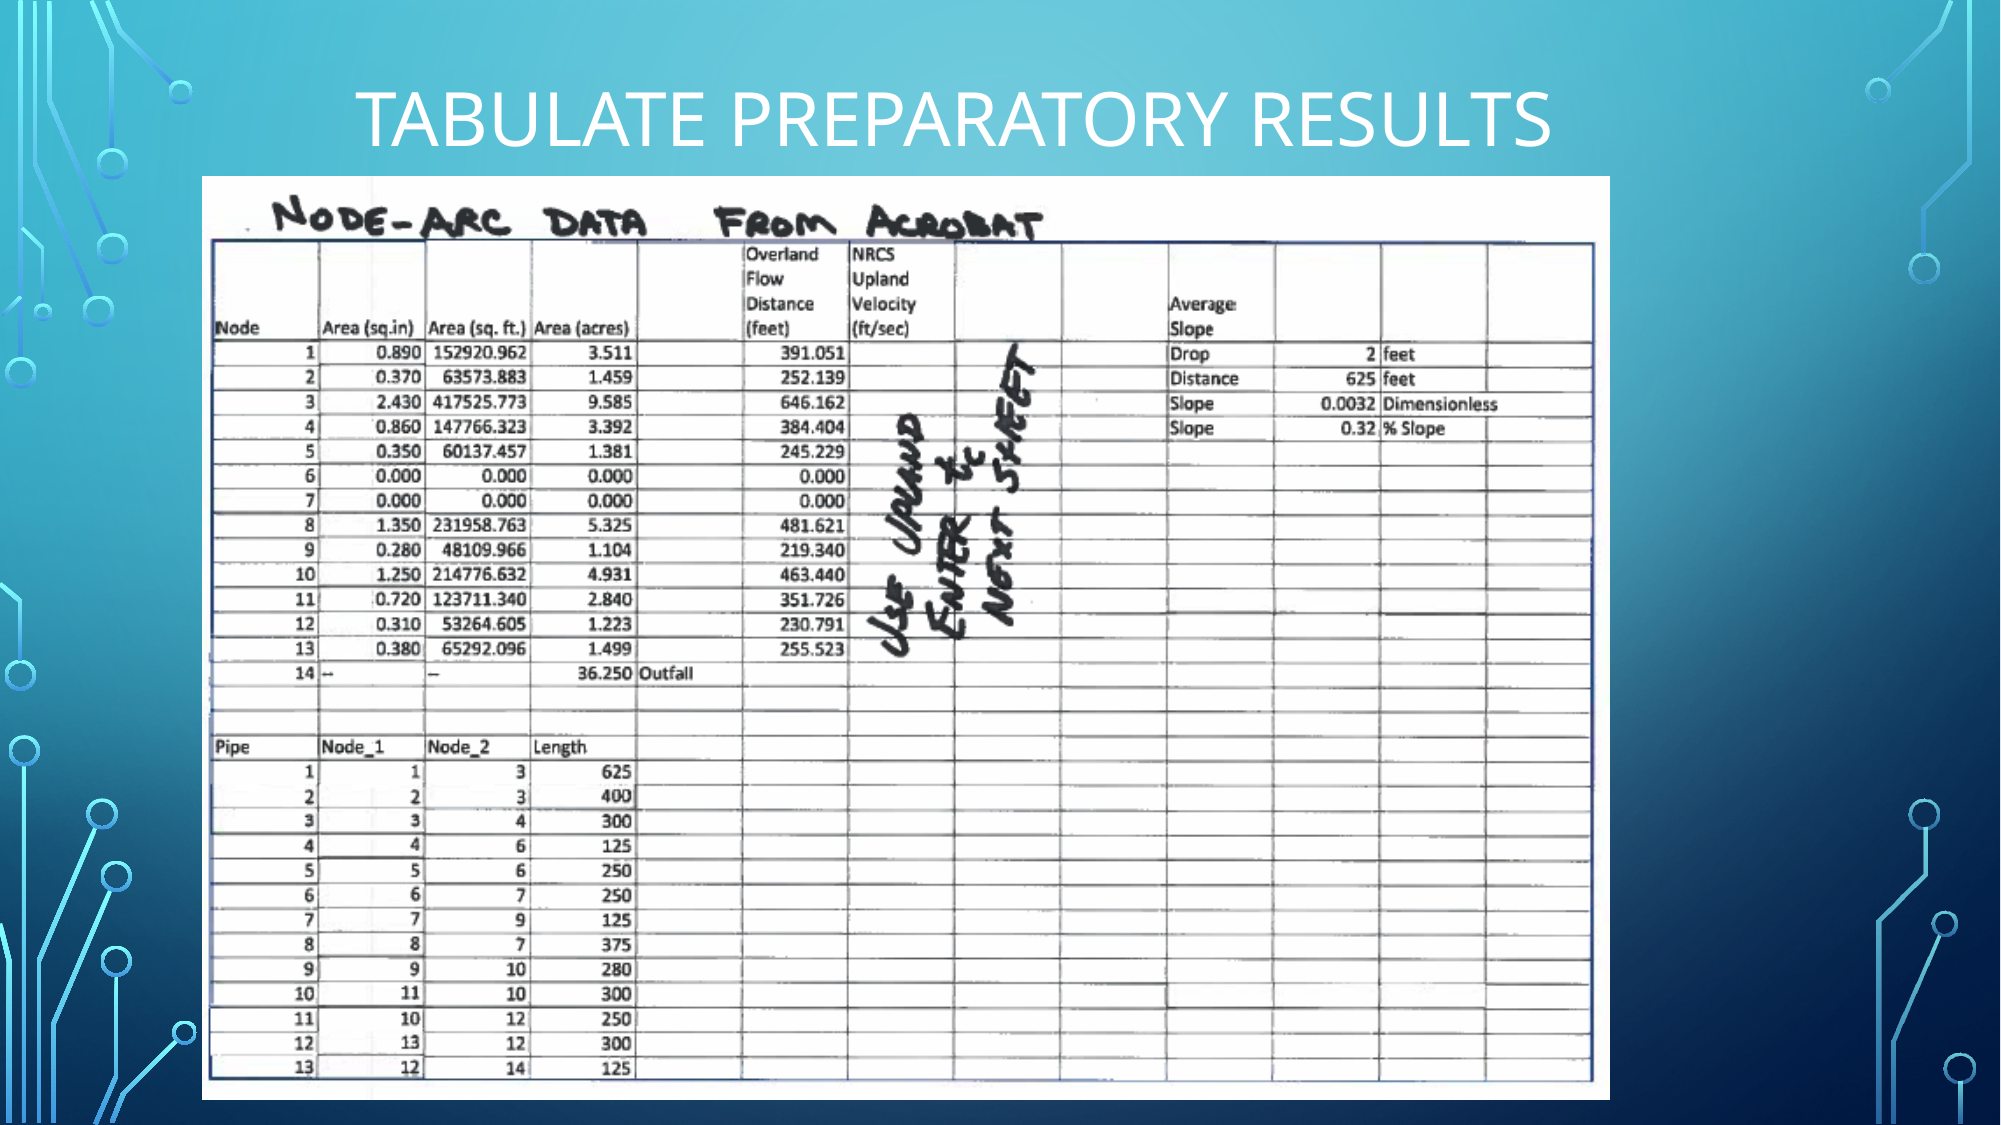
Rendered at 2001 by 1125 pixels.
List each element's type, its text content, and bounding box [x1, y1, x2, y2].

picture [202, 176, 1610, 1100]
title Tabulate preparatory results [233, 0, 1677, 245]
